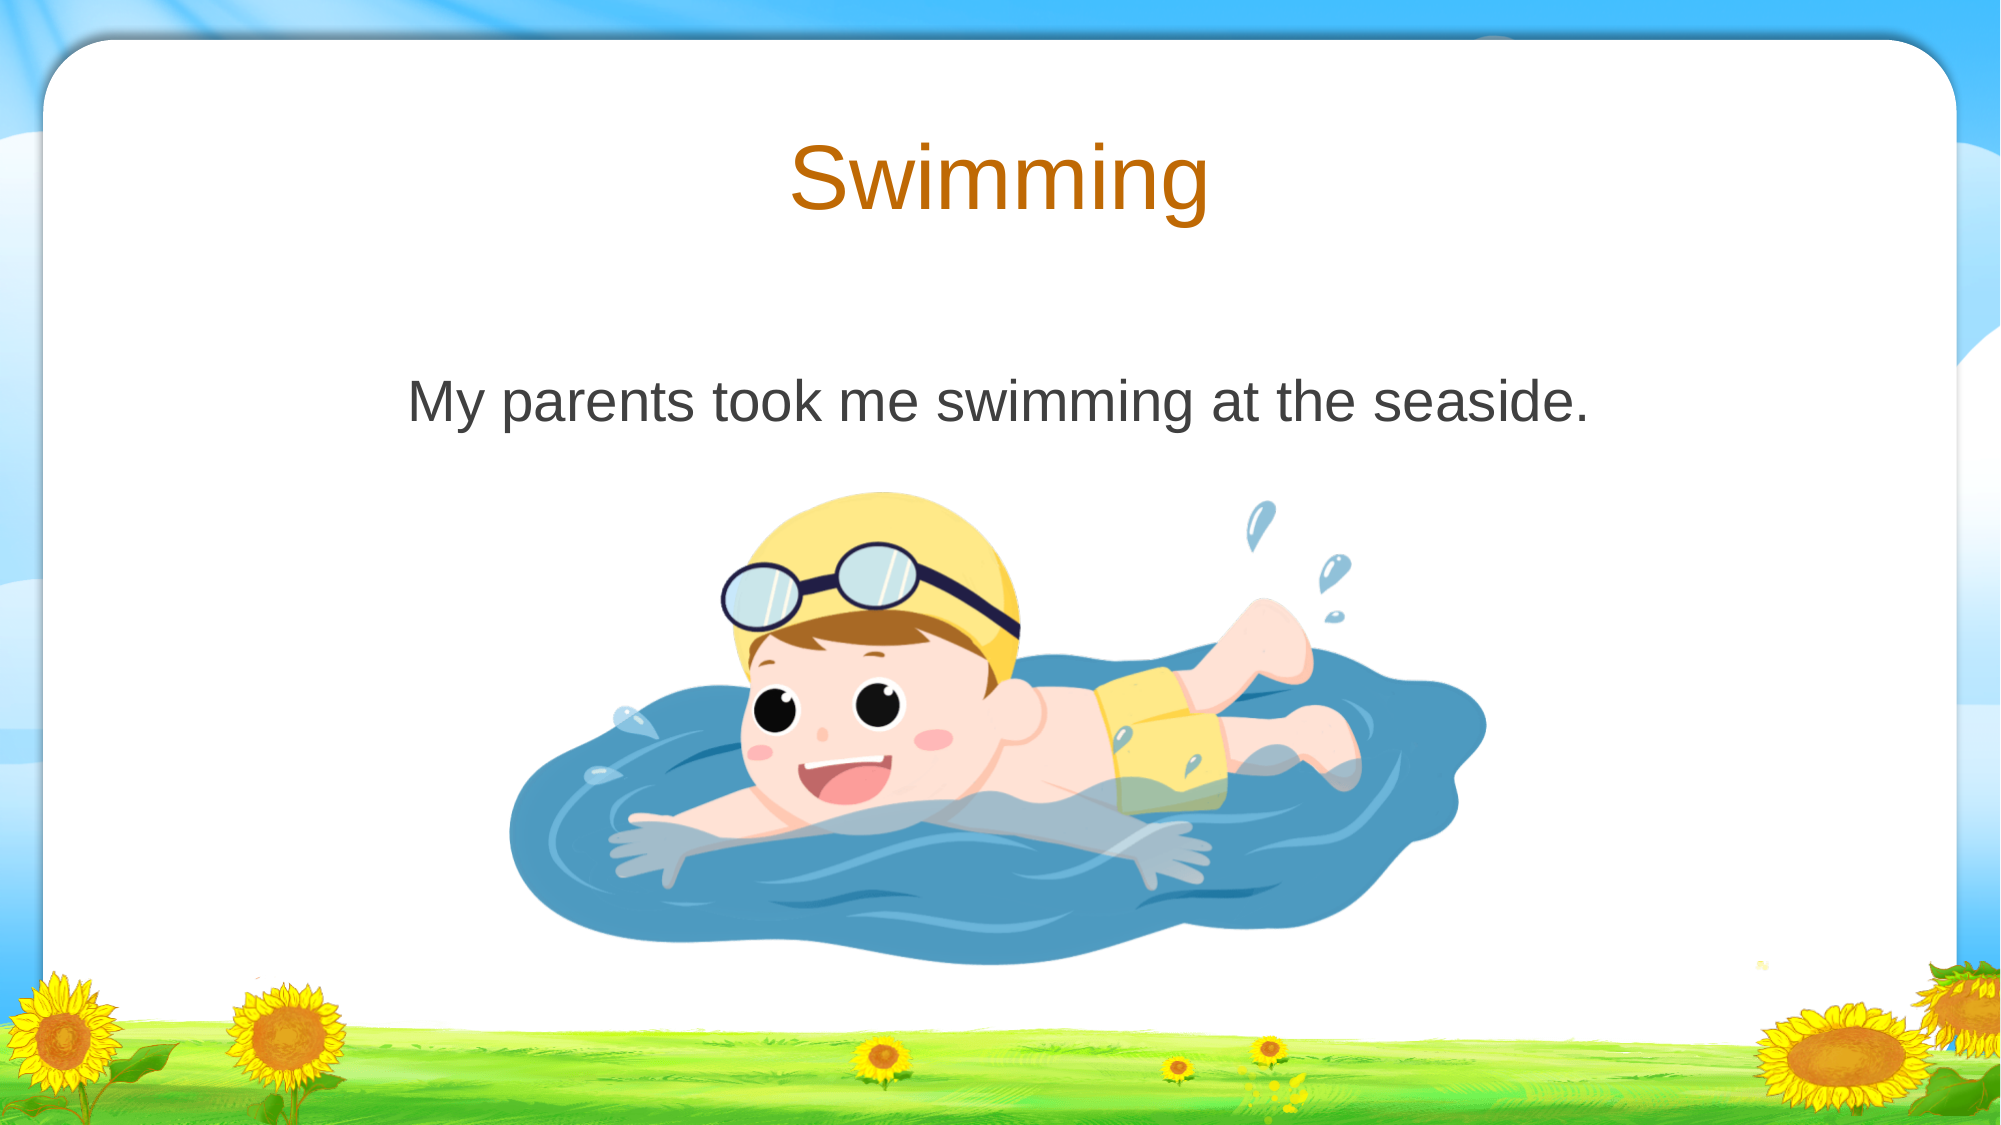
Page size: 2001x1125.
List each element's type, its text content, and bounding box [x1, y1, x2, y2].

text_box My parents took me swimming at the seaside. [363, 335, 1637, 441]
text_box Swimming [773, 110, 1227, 236]
picture [0, 0, 2001, 1125]
